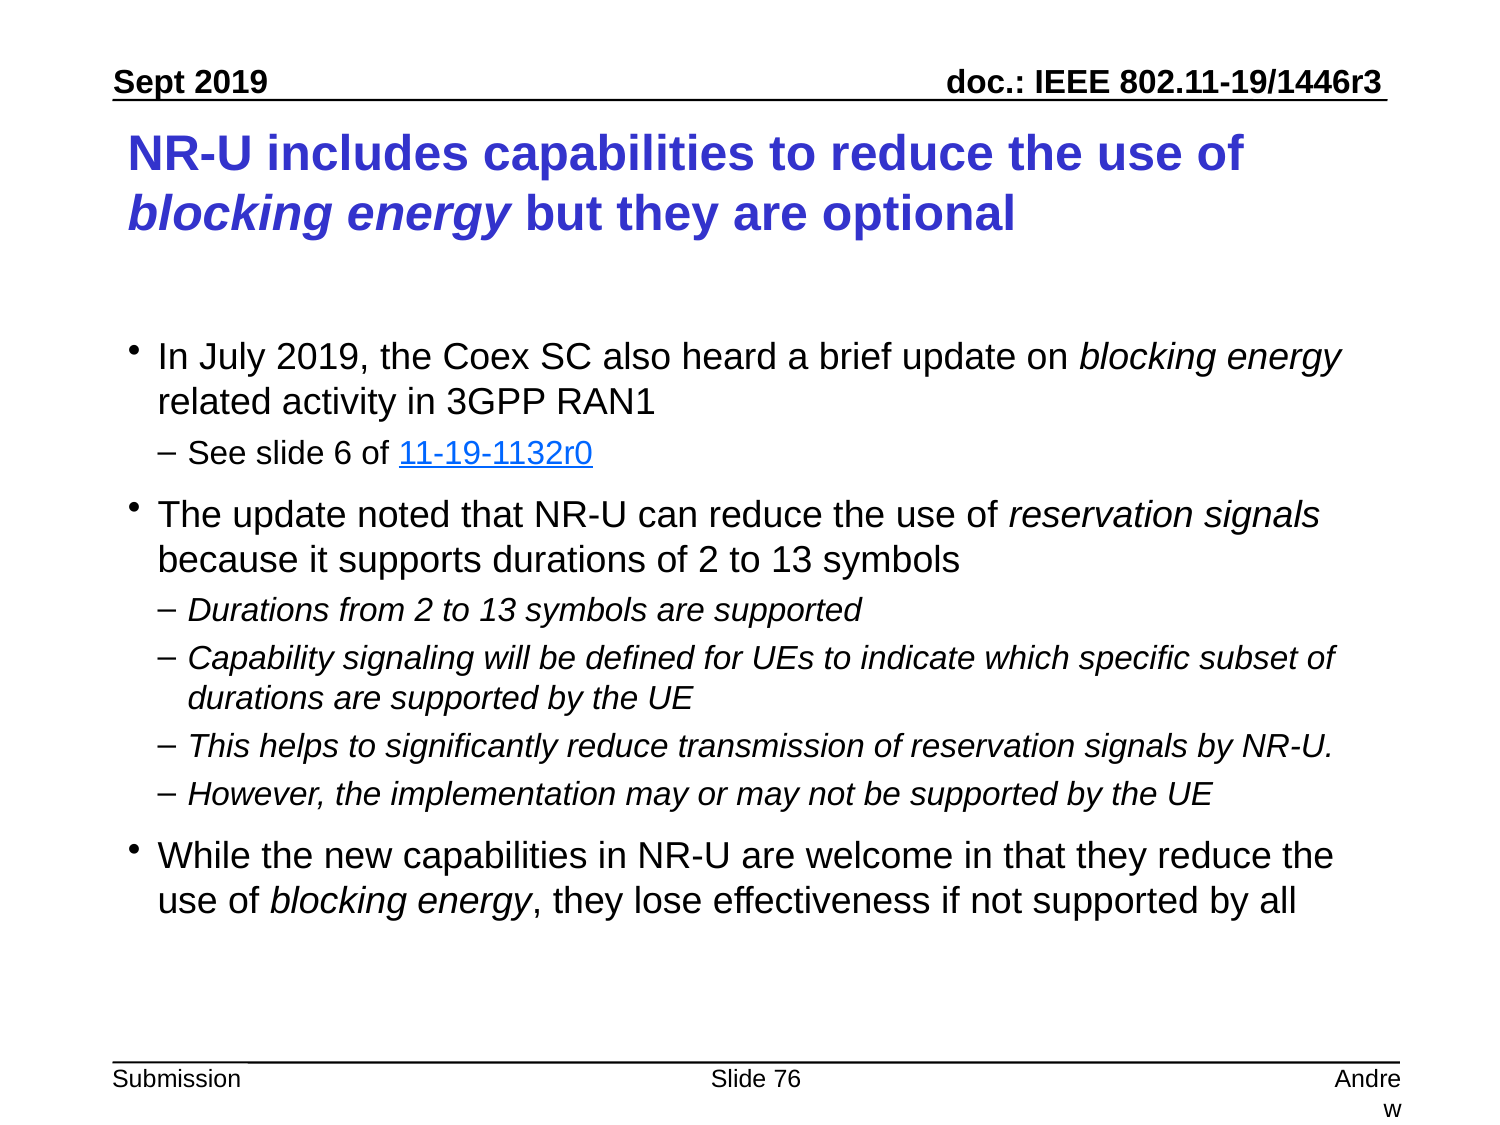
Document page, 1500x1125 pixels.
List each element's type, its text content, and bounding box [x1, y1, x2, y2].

list In July 2019, the Coex SC also heard a brief update on blocking energy related activity in 3GPP RAN1 See slide 6 of 11-19-1132r0 The update noted that NR-U can reduce the use of reservation signals because it supports durations of 2 to 13 symbols Durations from 2 to 13 symbols are supported Capability signaling will be defined for UEs to indicate which specific subset of durations are supported by the UE This helps to significantly reduce transmission of reservation signals by NR-U. However, the implementation may or may not be supported by the UE While the new capabilities in NR-U are welcome in that they reduce the use of blocking energy, they lose effectiveness if not supported by all [112, 324, 1388, 1000]
footer Andrew Myles, Cisco [1320, 1061, 1402, 1093]
slide_number Slide 76 [709, 1061, 803, 1093]
title NR-U includes capabilities to reduce the use of blocking energy but they are optional [112, 112, 1388, 288]
